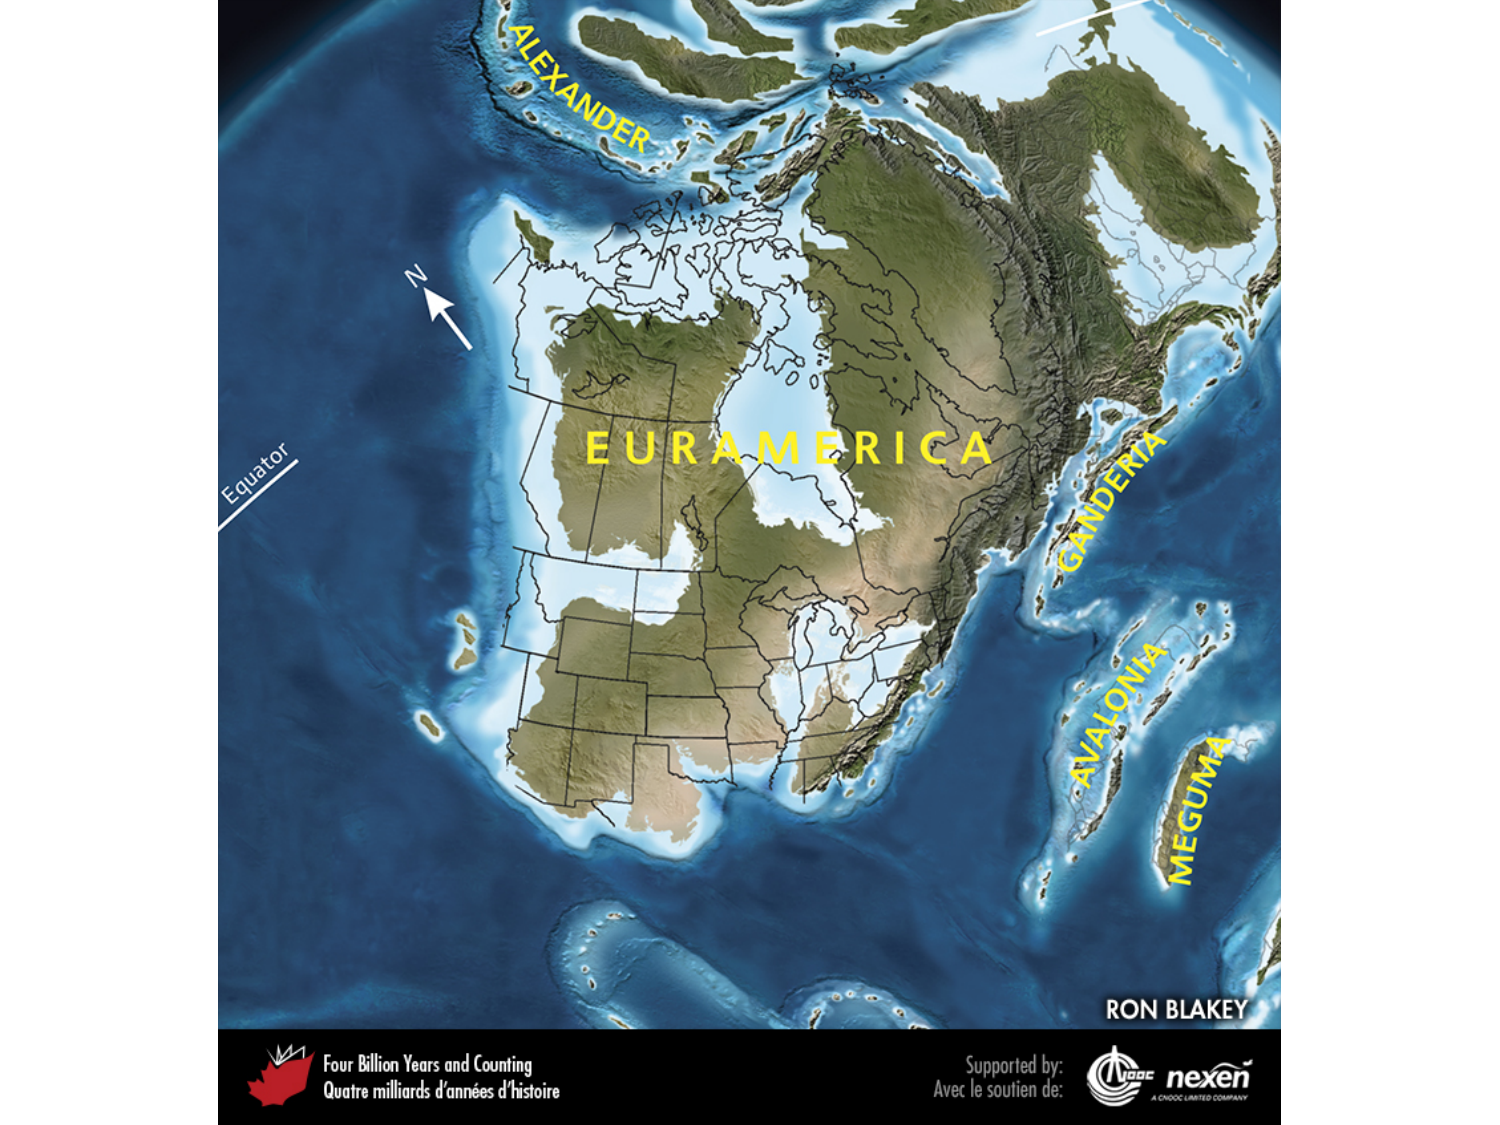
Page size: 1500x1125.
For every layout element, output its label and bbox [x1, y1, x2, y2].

picture [218, 0, 1281, 1125]
